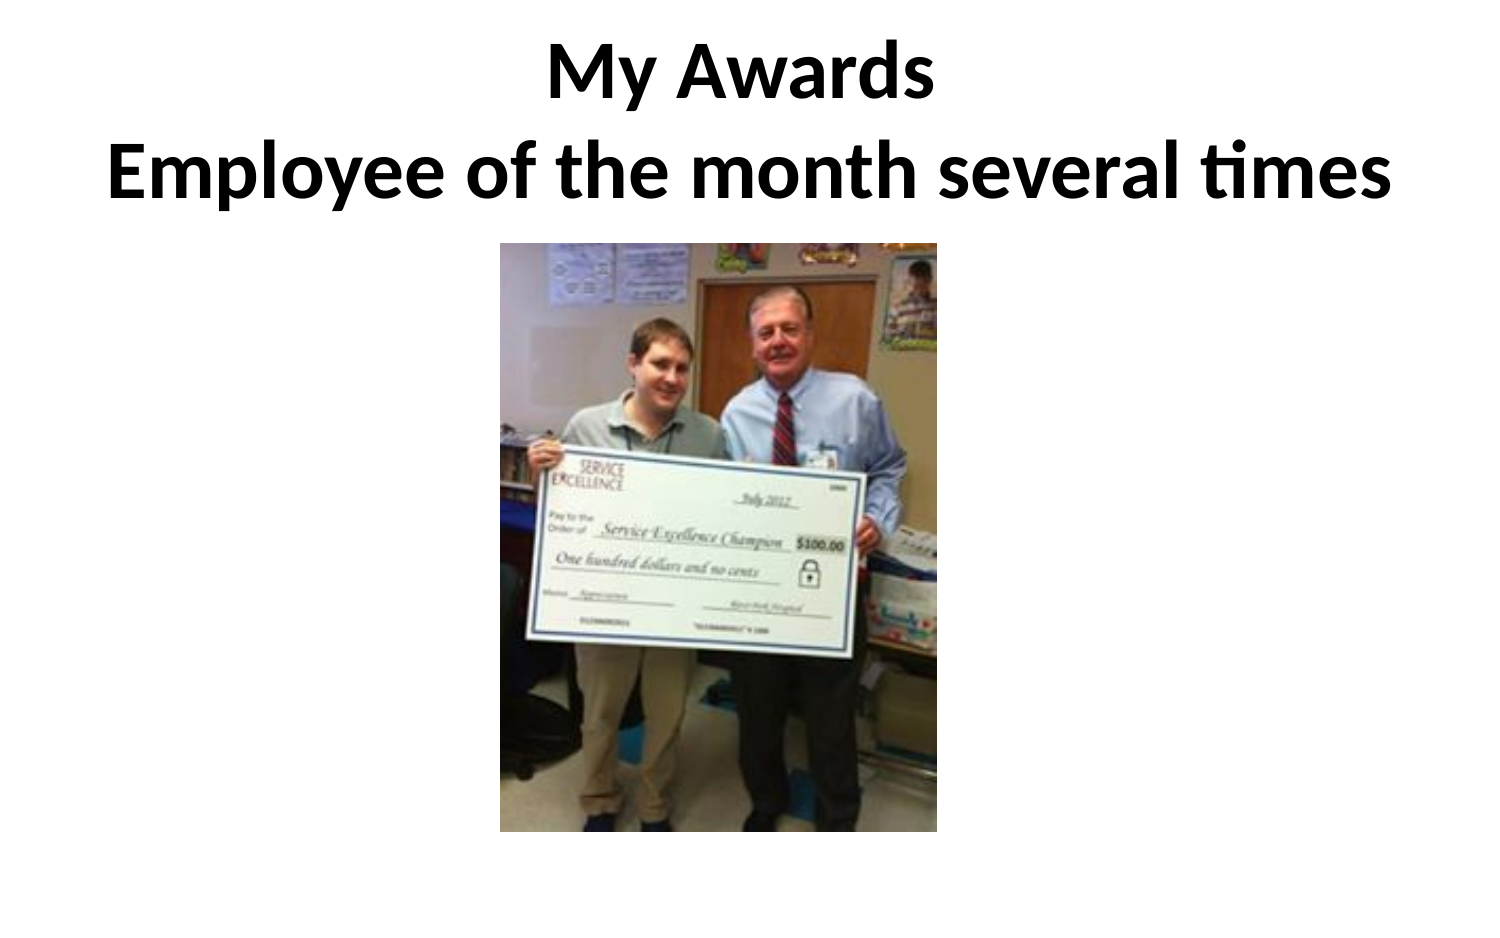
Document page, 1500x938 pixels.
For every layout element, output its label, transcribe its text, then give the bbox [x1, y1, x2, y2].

picture [499, 243, 938, 832]
title My Awards Employee of the month several times [74, 37, 1426, 194]
